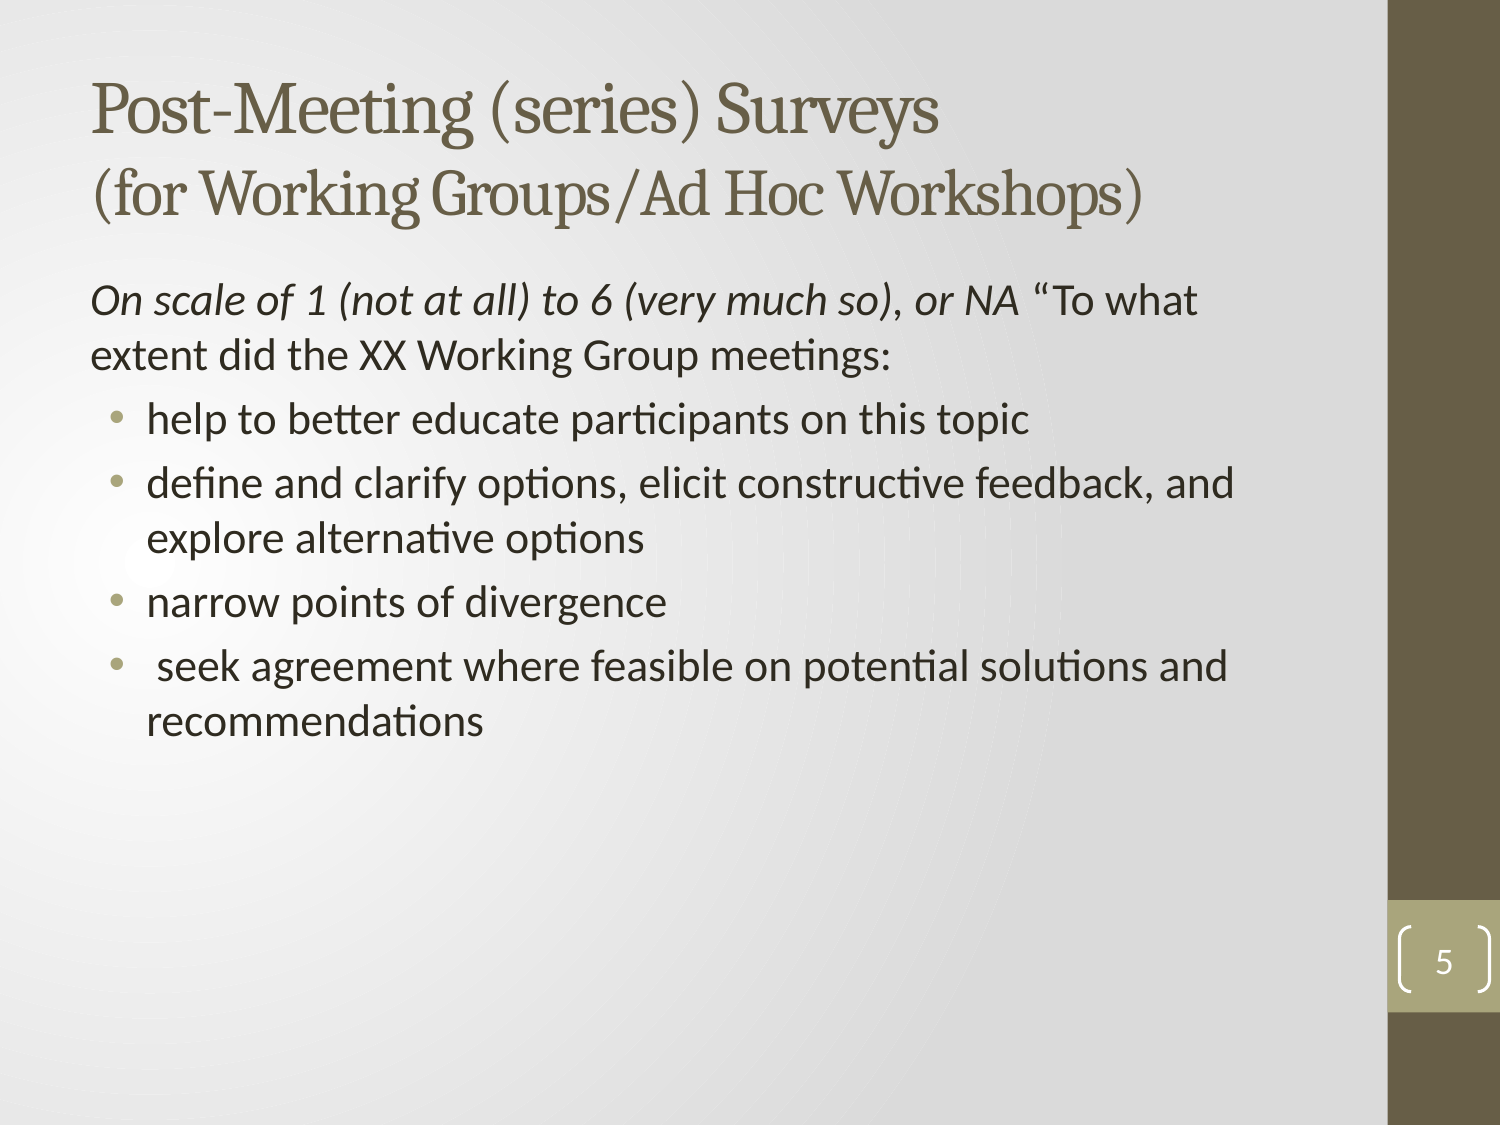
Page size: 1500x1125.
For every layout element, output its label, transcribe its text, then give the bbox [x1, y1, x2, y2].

title Post-Meeting (series) Surveys (for Working Groups/Ad Hoc Workshops) [75, 45, 1325, 233]
slide_number 5 [1397, 925, 1492, 994]
list On scale of 1 (not at all) to 6 (very much so), or NA “To what extent did the XX Working Group meetings: help to better educate participants on this topic define and clarify options, elicit constructive feedback, and explore alternative options narrow points of divergence seek agreement where feasible on potential solutions and recommendations [75, 262, 1325, 1050]
